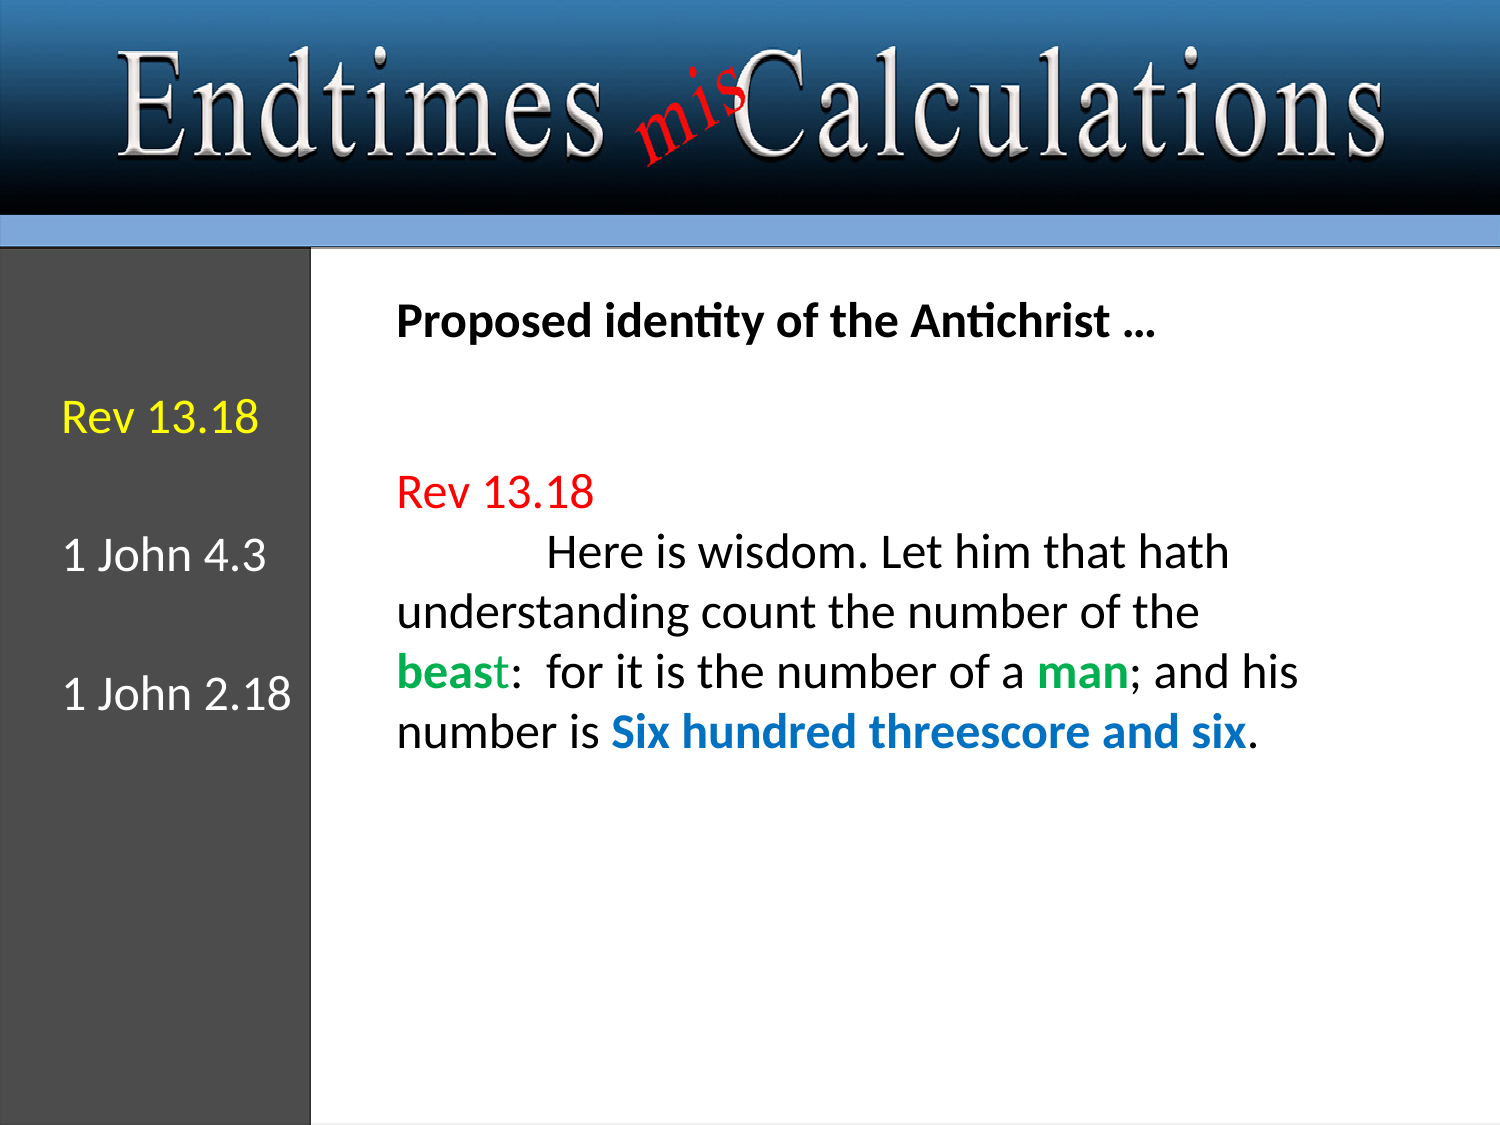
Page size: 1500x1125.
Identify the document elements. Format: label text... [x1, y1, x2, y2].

picture [0, 0, 1500, 1125]
text_box Rev 13.18 Here is wisdom. Let him that hath understanding count the number of the beast: for it is the number of a man; and his number is Six hundred threescore and six. [381, 451, 1408, 767]
text_box Proposed identity of the Antichrist … [381, 280, 1408, 356]
text_box Rev 13.18 [46, 375, 275, 451]
text_box 1 John 2.18 [46, 653, 307, 728]
text_box 1 John 4.3 [46, 514, 293, 590]
